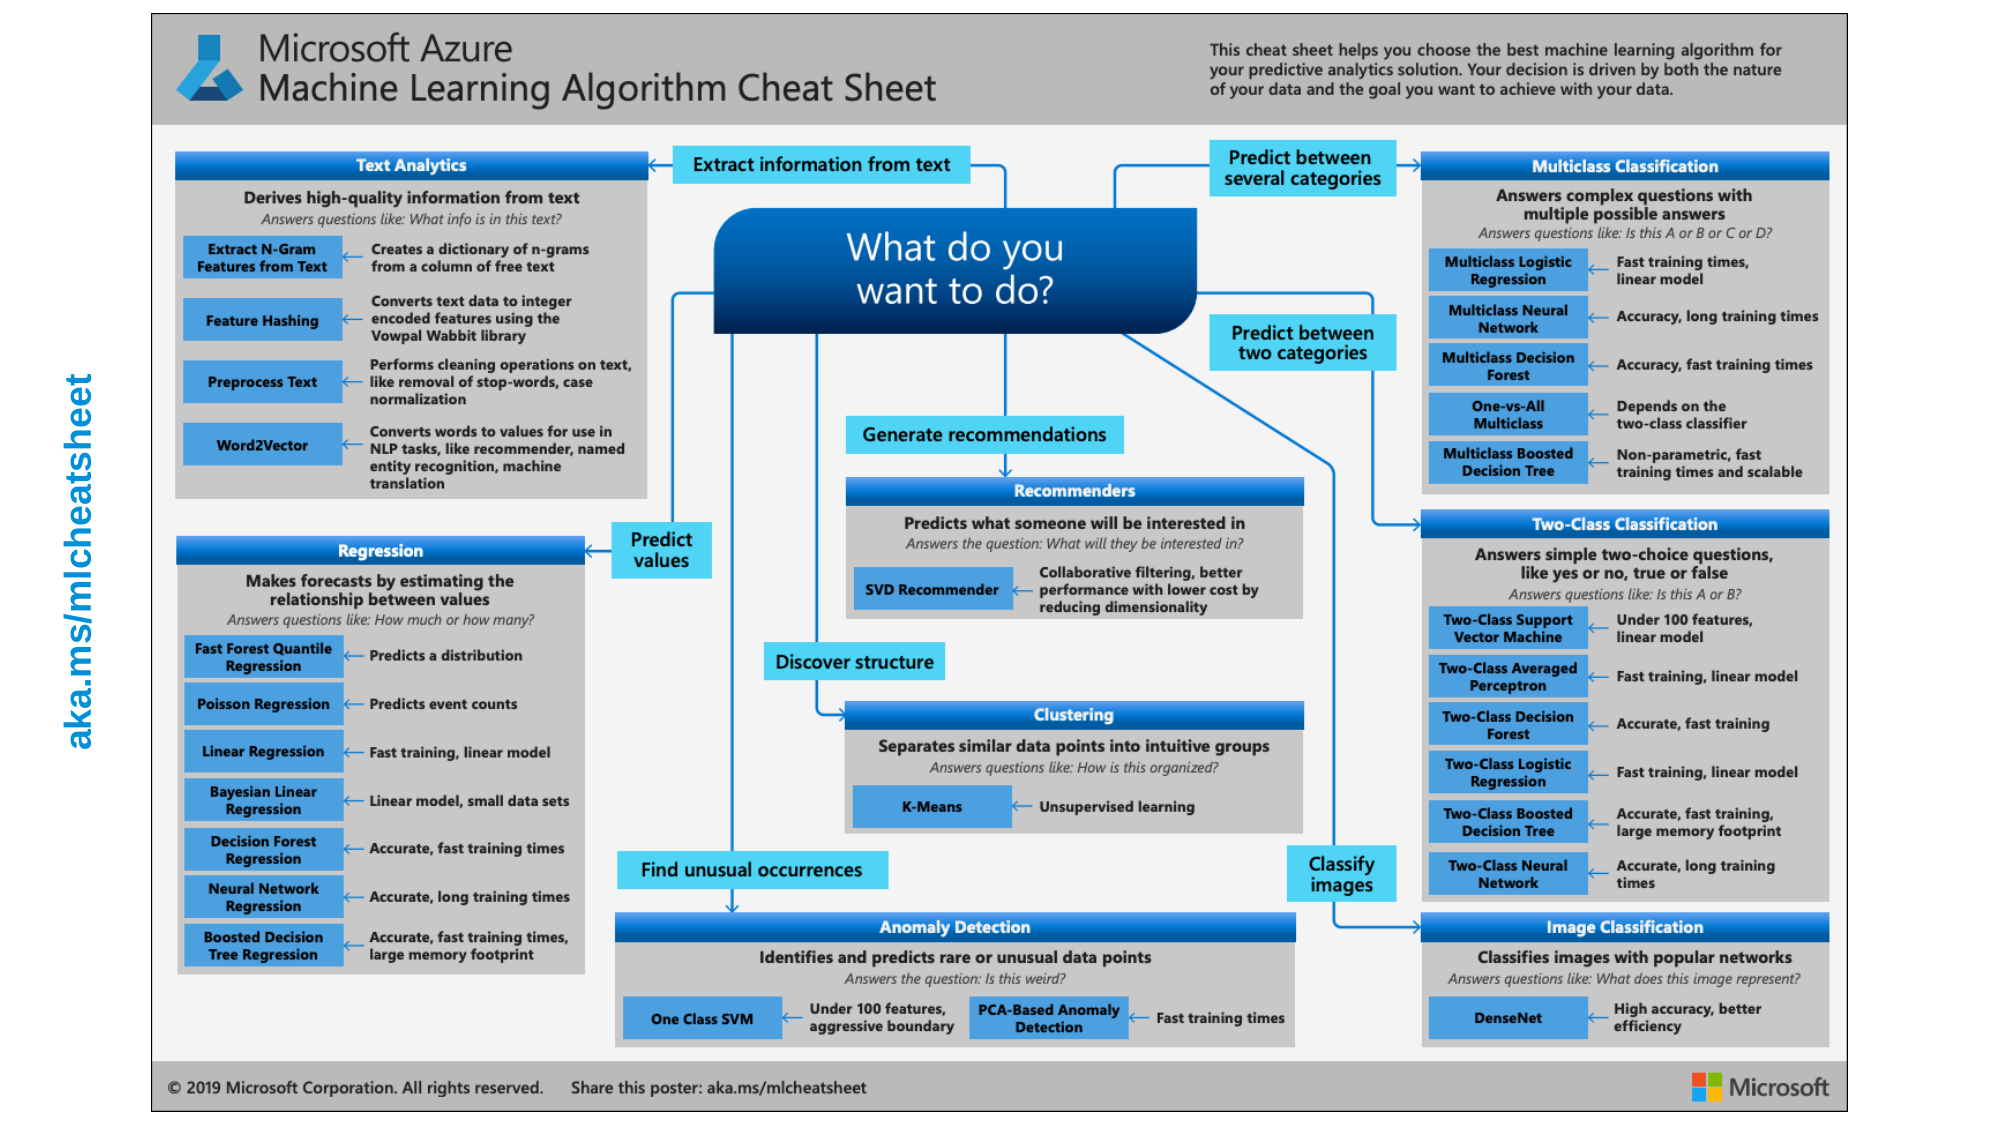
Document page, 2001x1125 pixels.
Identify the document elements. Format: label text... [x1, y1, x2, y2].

text_box aka.ms/mlcheatsheet [45, 278, 151, 847]
picture [151, 13, 1848, 1112]
